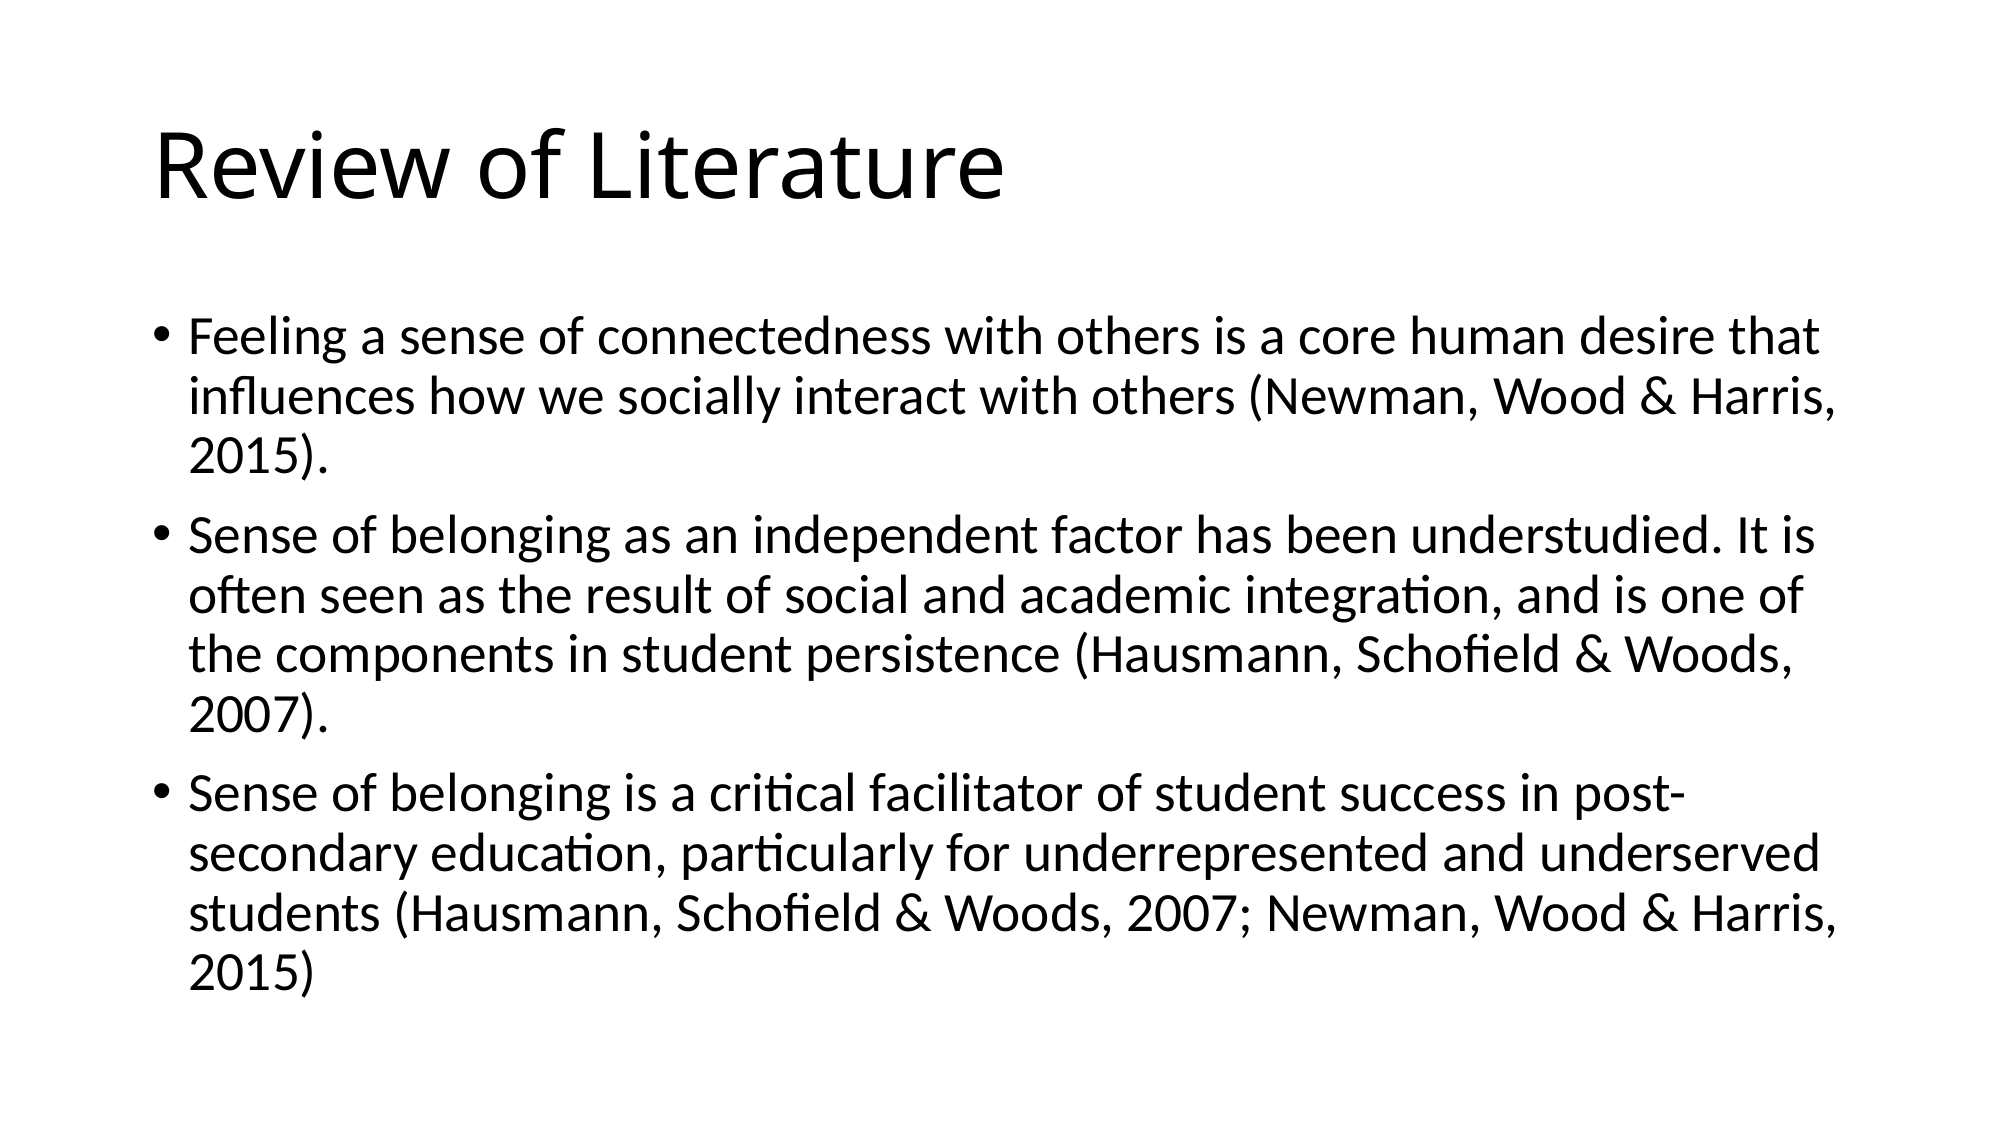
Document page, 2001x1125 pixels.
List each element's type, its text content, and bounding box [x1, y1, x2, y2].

title Review of Literature [137, 59, 1863, 278]
list Feeling a sense of connectedness with others is a core human desire that influences how we socially interact with others (Newman, Wood & Harris, 2015). Sense of belonging as an independent factor has been understudied. It is often seen as the result of social and academic integration, and is one of the components in student persistence (Hausmann, Schofield & Woods, 2007). Sense of belonging is a critical facilitator of student success in post-secondary education, particularly for underrepresented and underserved students (Hausmann, Schofield & Woods, 2007; Newman, Wood & Harris, 2015) [137, 299, 1863, 1014]
